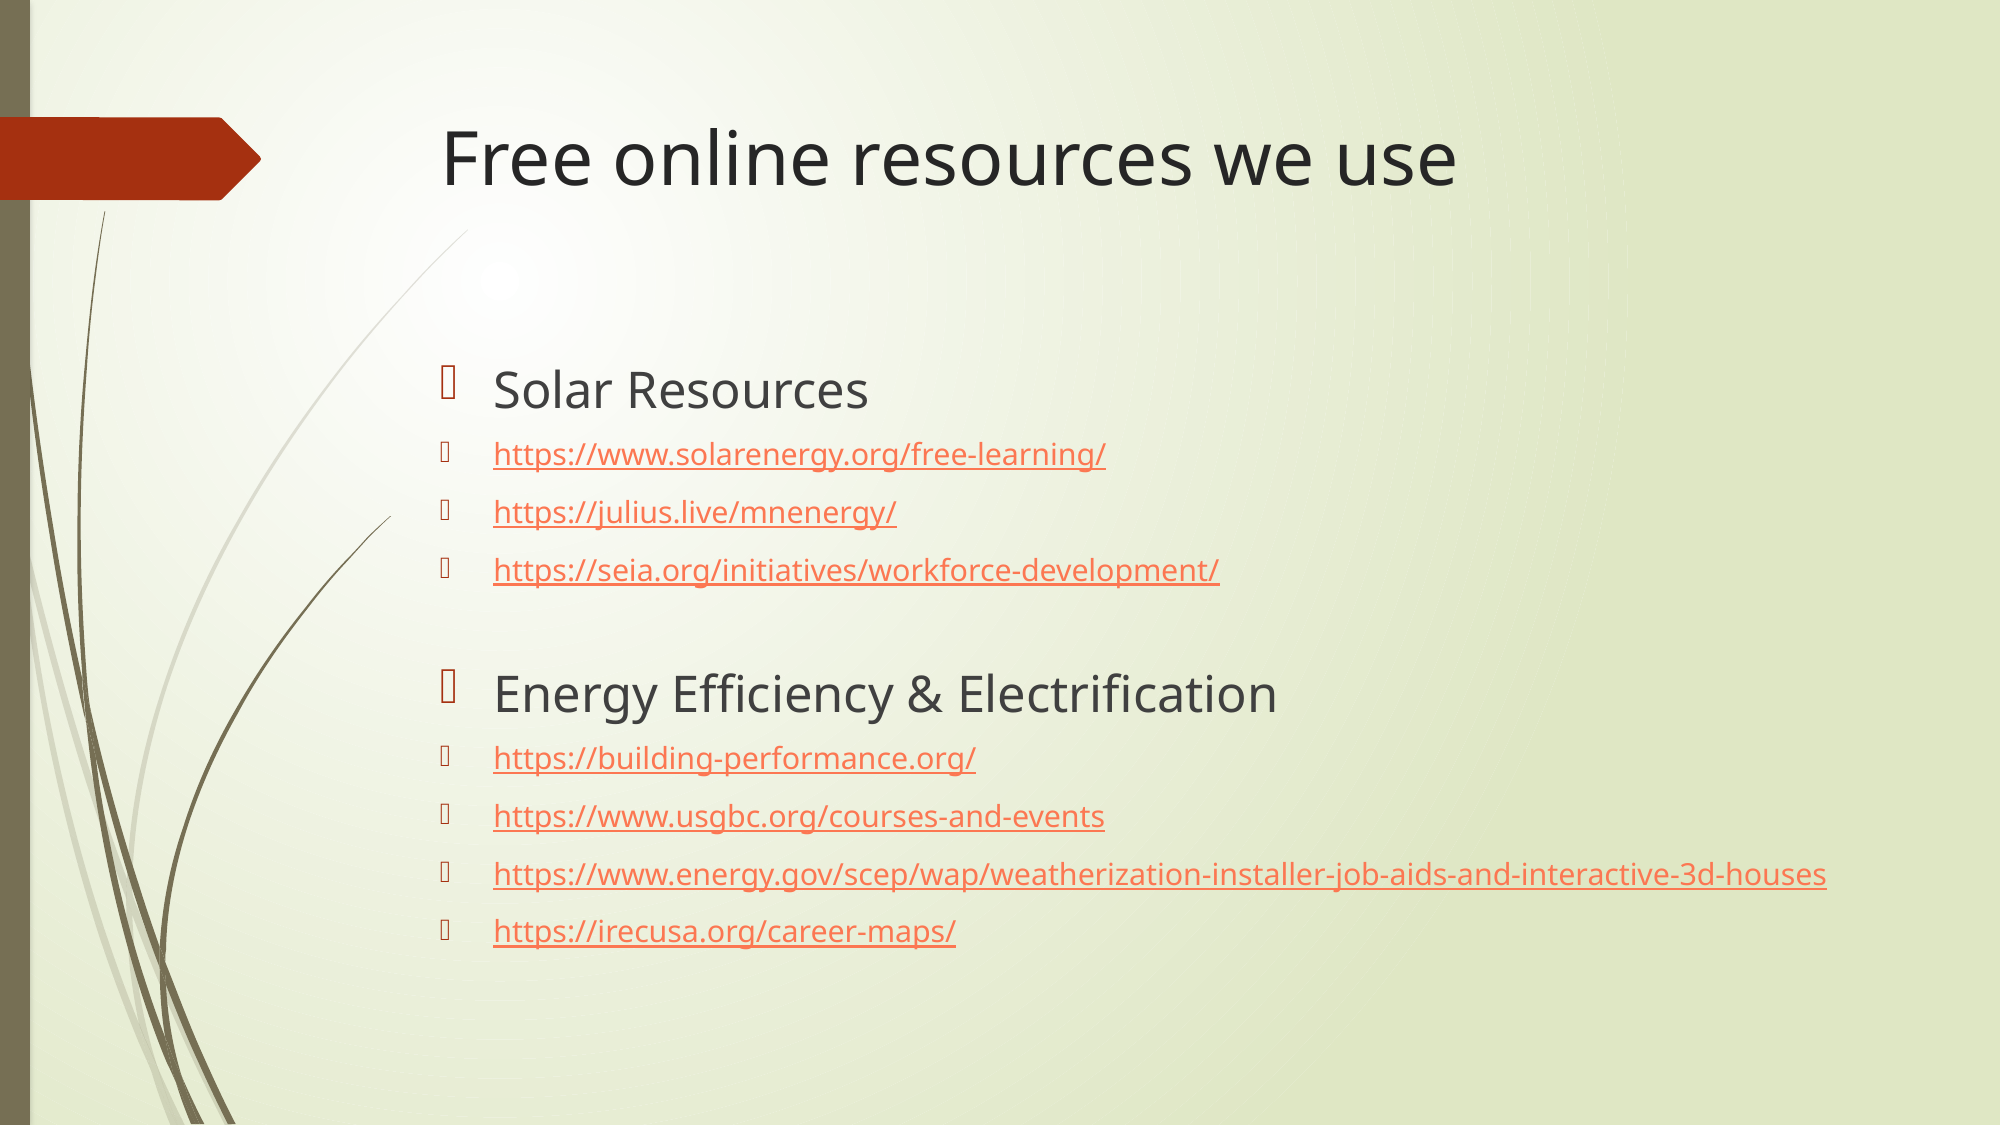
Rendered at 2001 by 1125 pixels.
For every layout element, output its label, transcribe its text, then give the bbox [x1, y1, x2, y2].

list Solar Resources https://www.solarenergy.org/free-learning/ https://julius.live/mnenergy/ https://seia.org/initiatives/workforce-development/ Energy Efficiency & Electrification https://building-performance.org/ https://www.usgbc.org/courses-and-events https://www.energy.gov/scep/wap/weatherization-installer-job-aids-and-interactive-3d-houses https://irecusa.org/career-maps/ [424, 350, 1888, 970]
title Free online resources we use [425, 102, 1888, 313]
